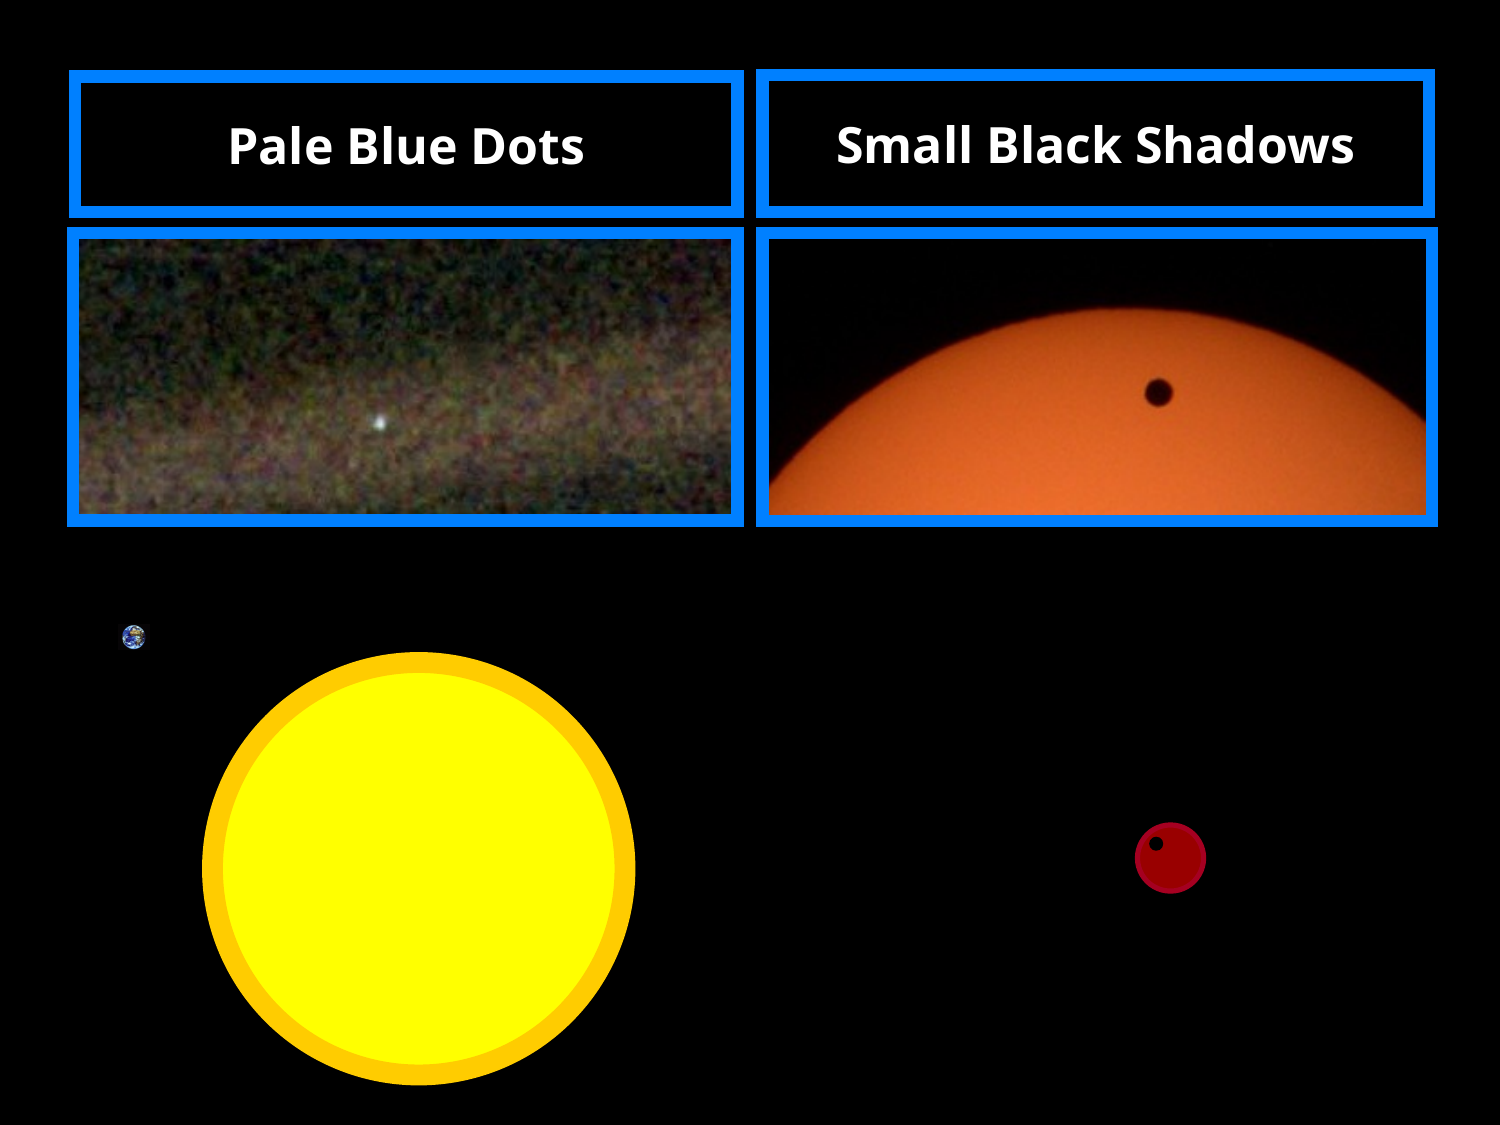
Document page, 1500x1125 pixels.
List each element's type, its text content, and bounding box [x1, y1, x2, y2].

list Small Black Shadows [756, 69, 1435, 218]
picture [768, 238, 1426, 515]
text_box [1149, 837, 1163, 850]
text_box [212, 662, 625, 1075]
picture [78, 238, 732, 515]
list Pale Blue Dots [69, 70, 744, 218]
text_box [1137, 824, 1204, 892]
picture [118, 624, 151, 650]
